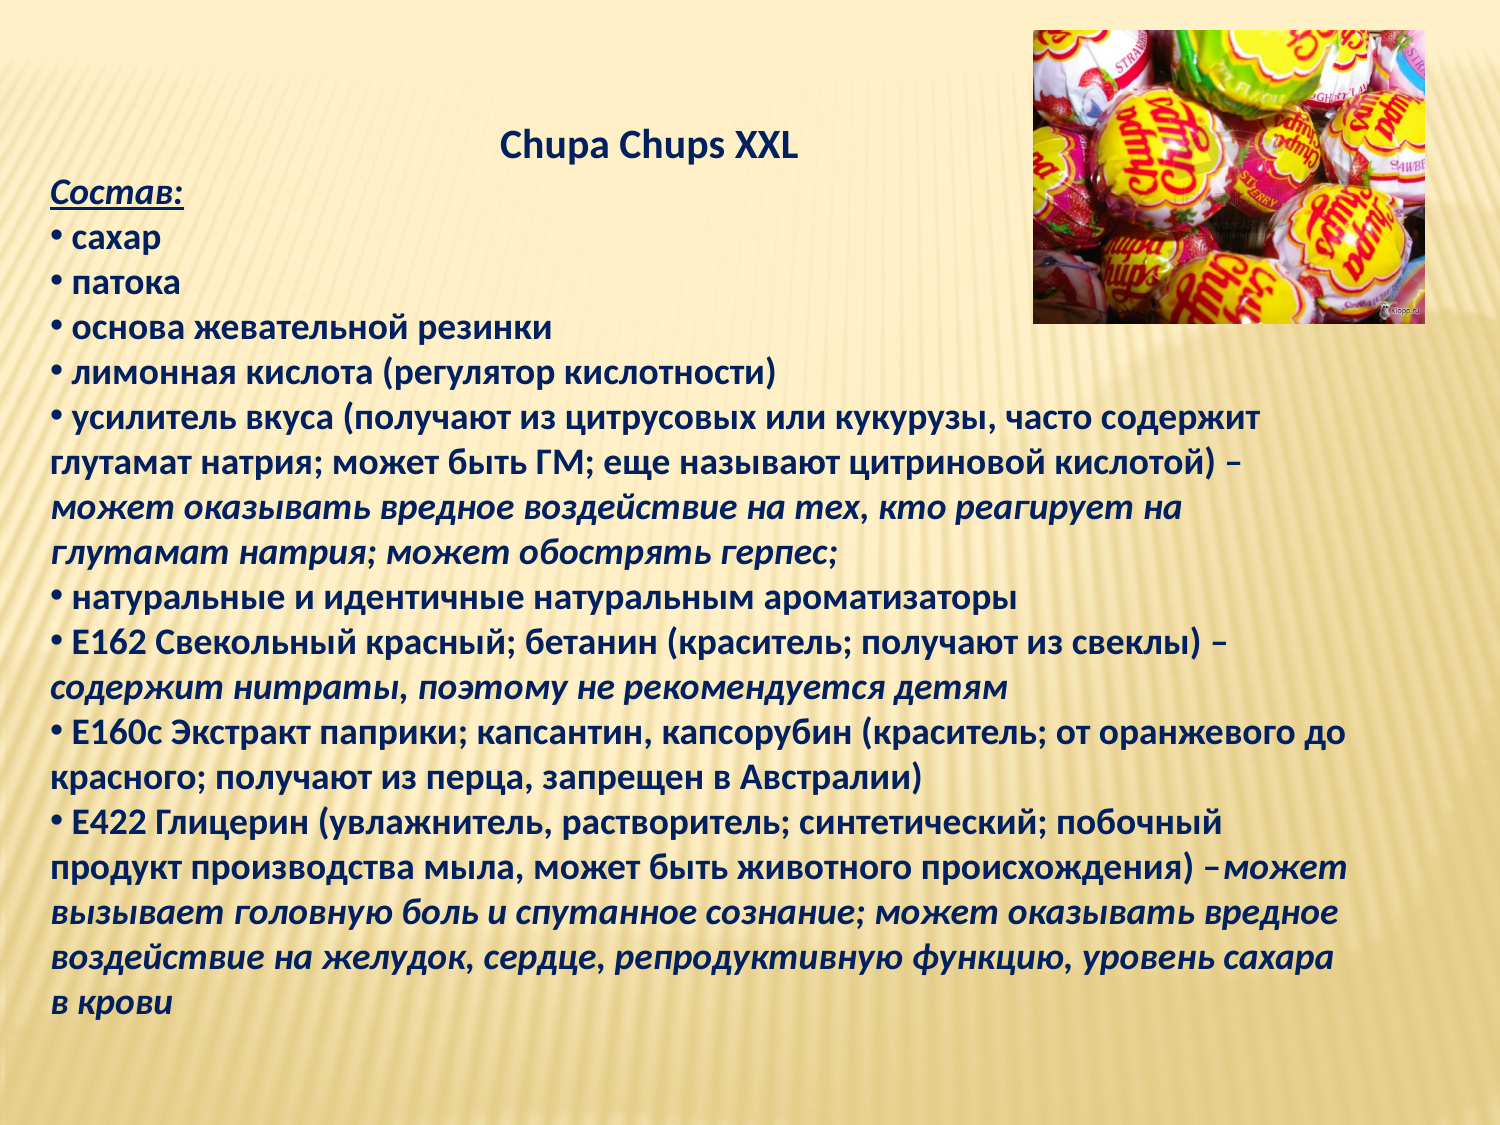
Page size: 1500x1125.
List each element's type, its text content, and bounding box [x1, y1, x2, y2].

text_box Chupa Chups XXL Состав: сахар патока основа жевательной резинки лимонная кислота (регулятор кислотности) усилитель вкуса (получают из цитрусовых или кукурузы, часто содержит глутамат натрия; может быть ГМ; еще называют цитриновой кислотой) – может оказывать вредное воздействие на тех, кто реагирует на глутамат натрия; может обострять герпес; натуральные и идентичные натуральным ароматизаторы Е162 Свекольный красный; бетанин (краситель; получают из свеклы) – содержит нитраты, поэтому не рекомендуется детям Е160с Экстракт паприки; капсантин, капсорубин (краситель; от оранжевого до красного; получают из перца, запрещен в Австралии) Е422 Глицерин (увлажнитель, растворитель; синтетический; побочный продукт производства мыла, может быть животного происхождения) –может вызывает головную боль и спутанное сознание; может оказывать вредное воздействие на желудок, сердце, репродуктивную функцию, уровень сахара в крови [35, 109, 1365, 1030]
picture [1033, 30, 1425, 325]
